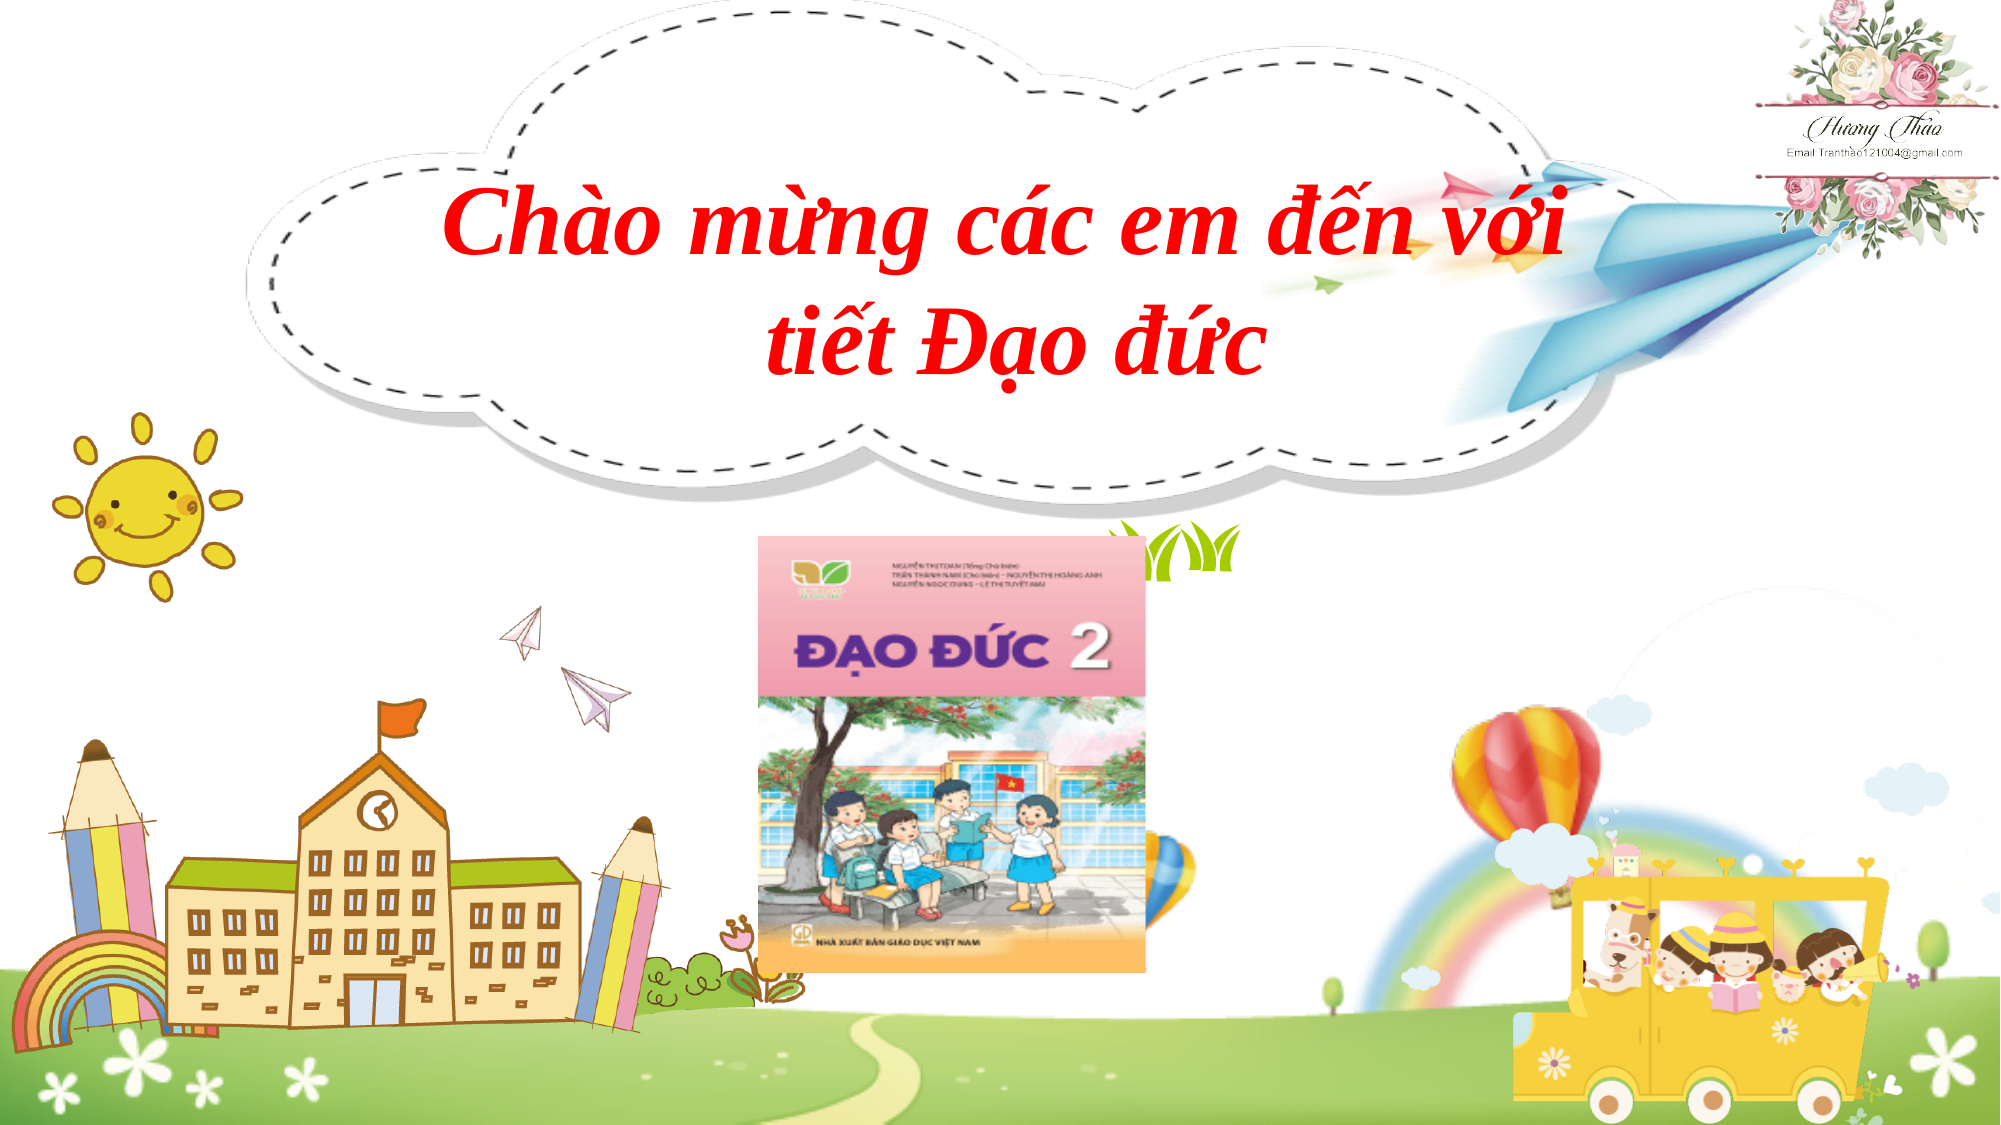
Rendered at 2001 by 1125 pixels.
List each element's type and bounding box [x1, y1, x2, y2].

picture [0, 0, 2000, 1125]
text_box [1108, 519, 1241, 582]
